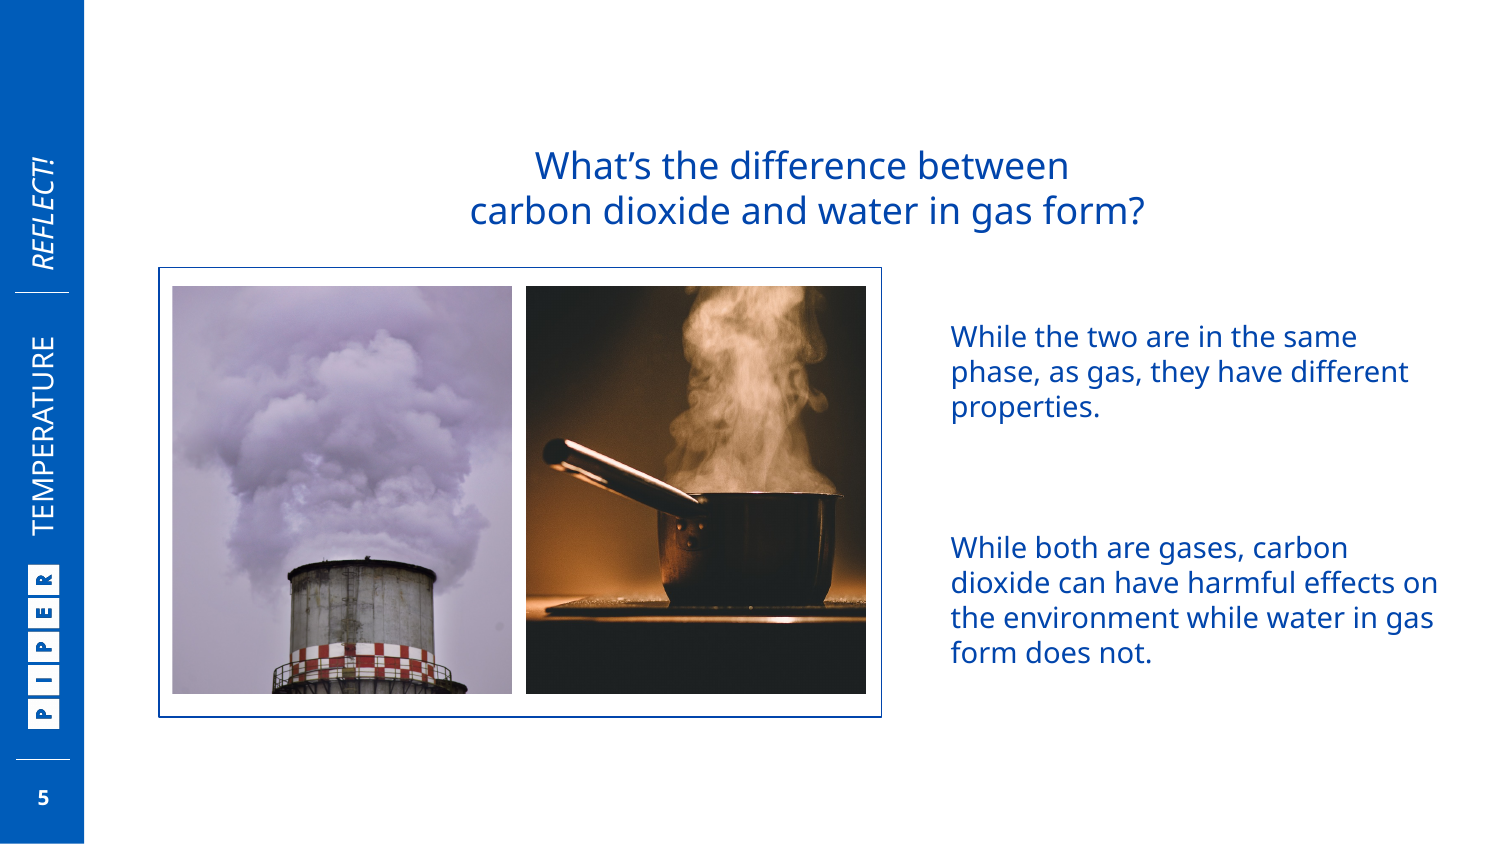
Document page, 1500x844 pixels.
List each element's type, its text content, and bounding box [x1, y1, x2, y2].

text_box ‹#› [13, 764, 74, 833]
picture [172, 285, 513, 694]
text_box [0, 0, 85, 625]
picture [525, 285, 867, 694]
text_box While both are gases, carbon dioxide can have harmful effects on the environment while water in gas form does not. [935, 514, 1457, 677]
picture [0, 560, 131, 735]
text_box While the two are in the same phase, as gas, they have different properties. [935, 303, 1457, 466]
text_box What’s the difference between carbon dioxide and water in gas form? [158, 126, 1457, 236]
text_box [158, 267, 882, 717]
text_box [0, 676, 85, 844]
text_box REFLECT! [9, 0, 78, 287]
text_box TEMPERATURE [9, 292, 78, 552]
